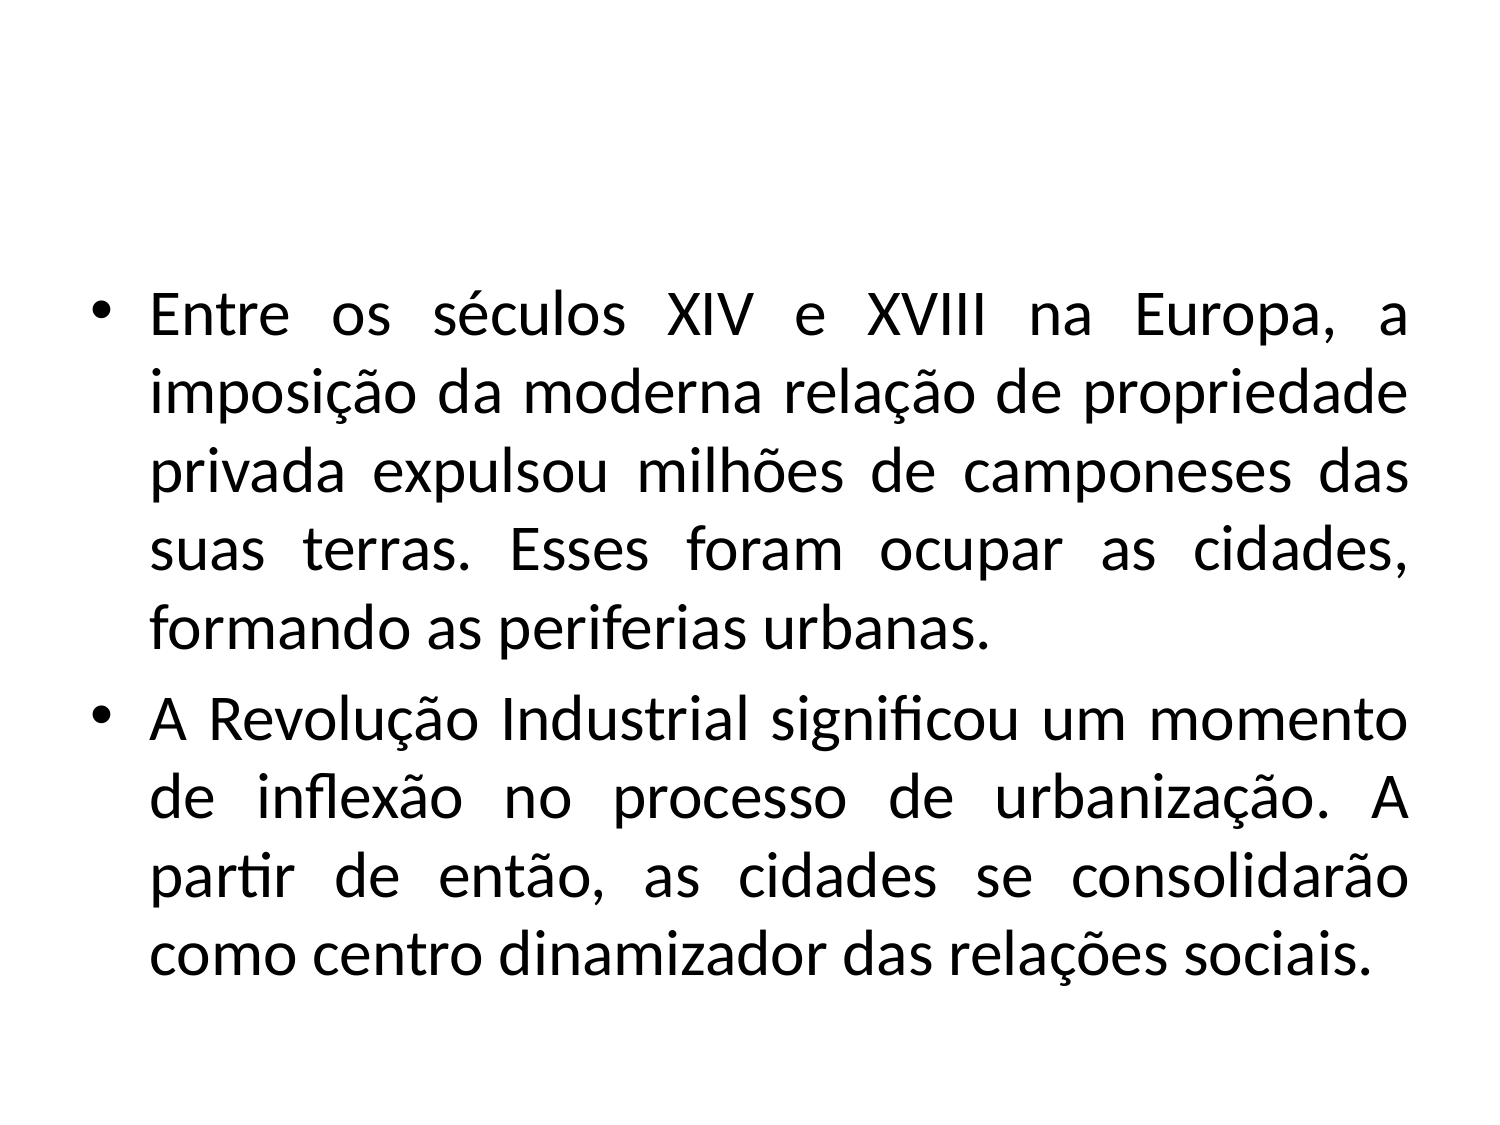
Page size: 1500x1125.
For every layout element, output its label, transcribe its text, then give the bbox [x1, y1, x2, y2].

list Entre os séculos XIV e XVIII na Europa, a imposição da moderna relação de propriedade privada expulsou milhões de camponeses das suas terras. Esses foram ocupar as cidades, formando as periferias urbanas. A Revolução Industrial significou um momento de inflexão no processo de urbanização. A partir de então, as cidades se consolidarão como centro dinamizador das relações sociais. [75, 262, 1425, 1005]
